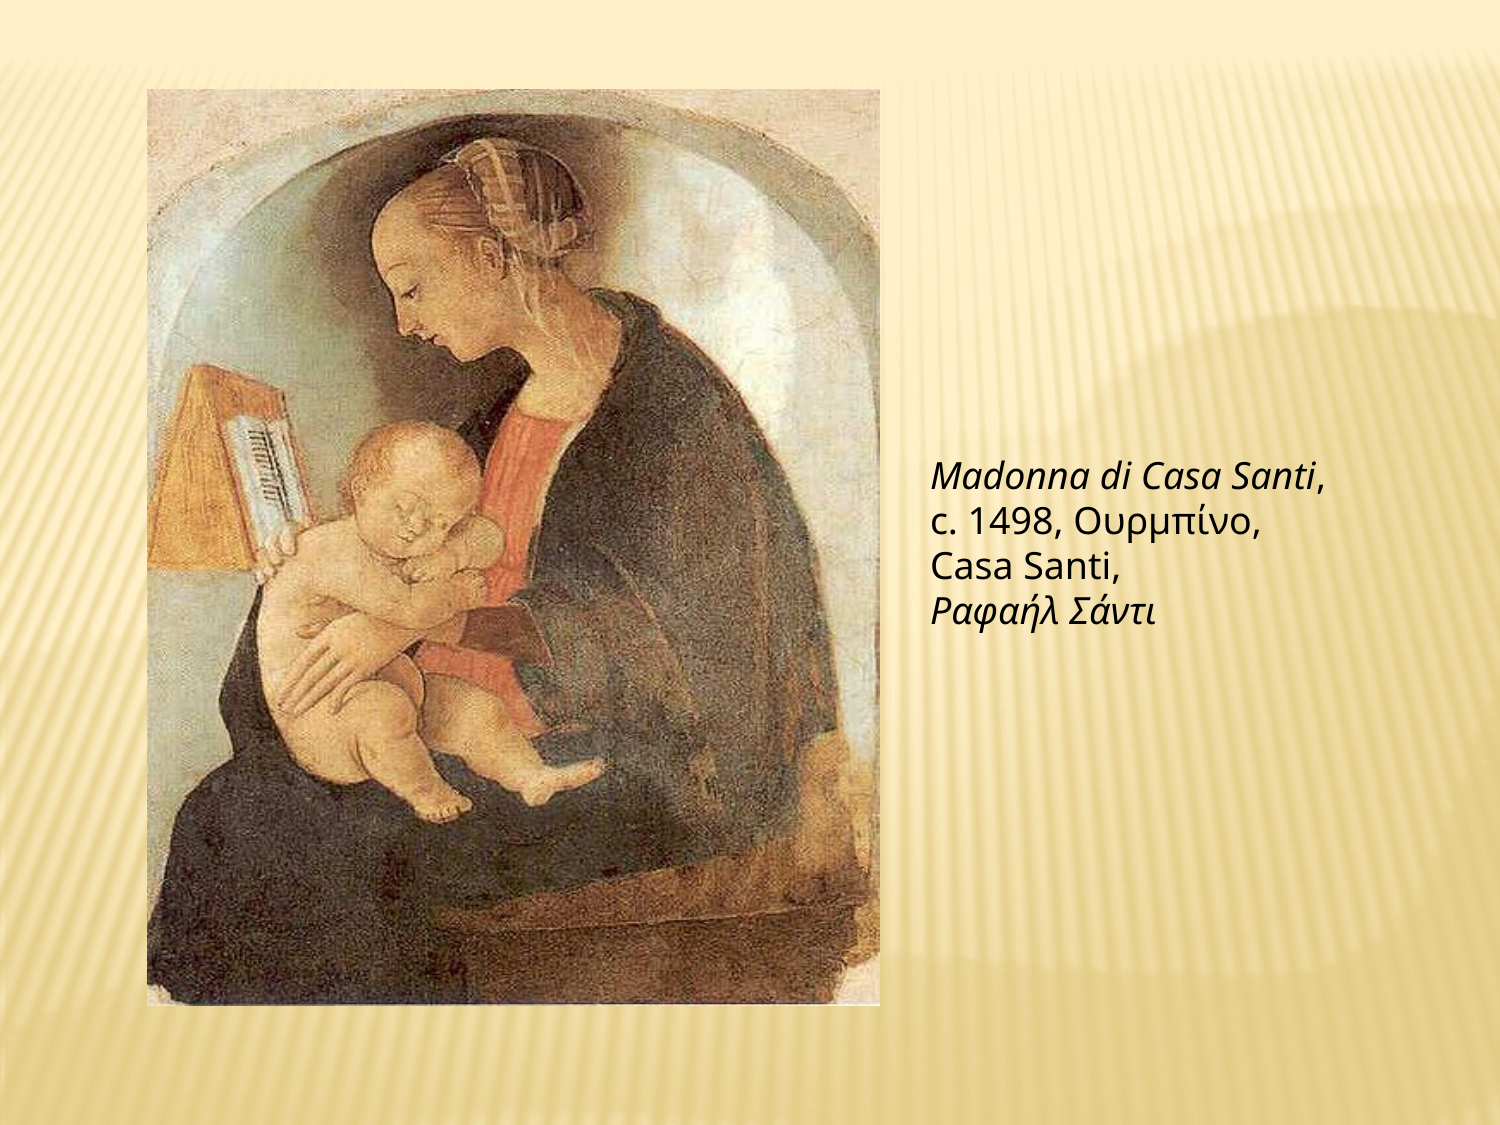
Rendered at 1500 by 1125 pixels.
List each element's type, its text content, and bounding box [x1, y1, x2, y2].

picture [147, 89, 881, 1006]
text_box Madonna di Casa Santi, c. 1498, Ουρμπίνο, Casa Santi, Ραφαήλ Σάντι [915, 444, 1441, 640]
